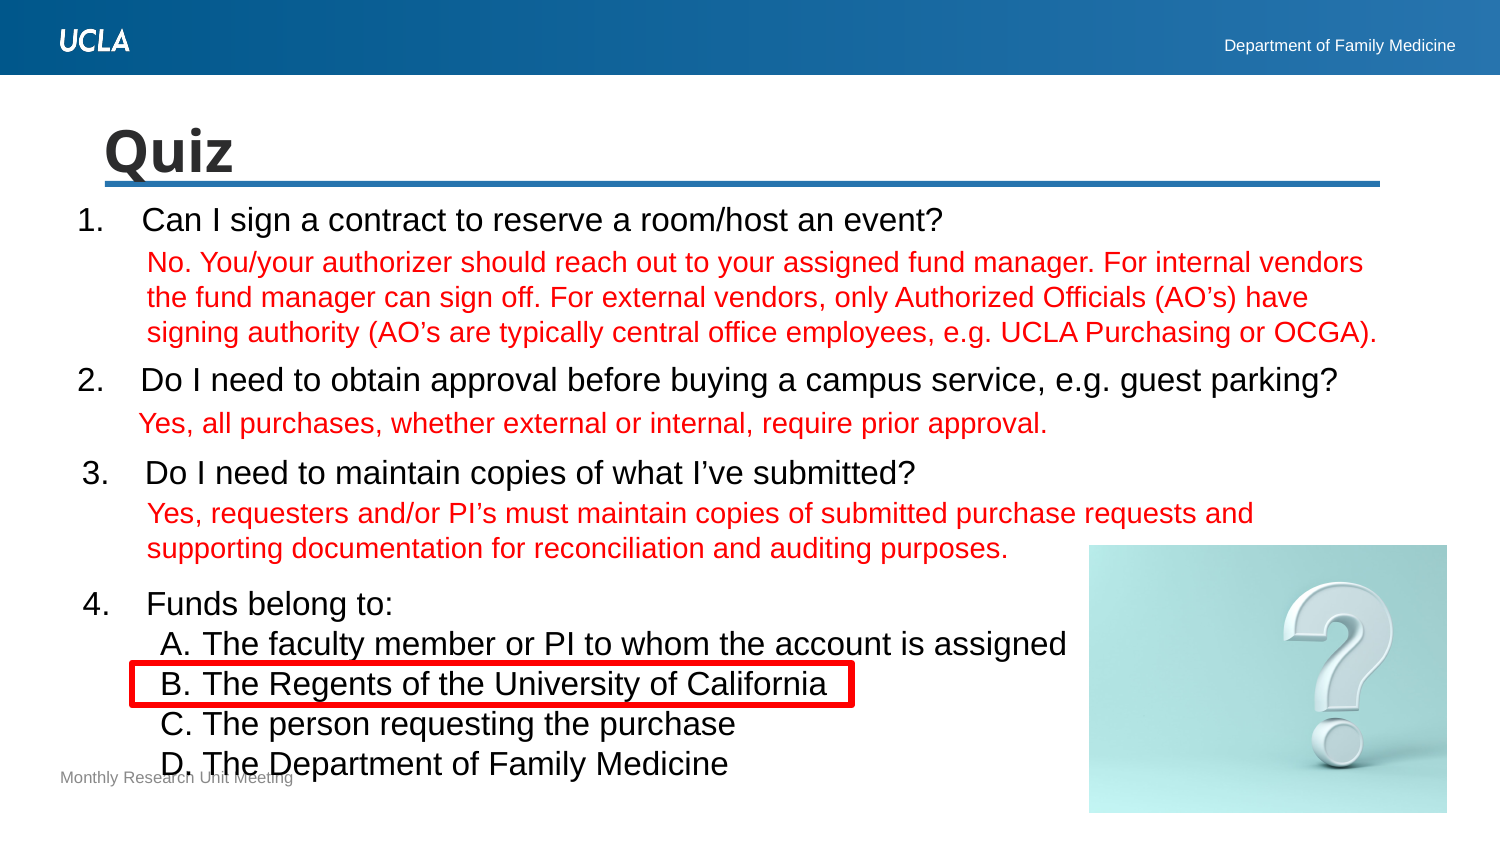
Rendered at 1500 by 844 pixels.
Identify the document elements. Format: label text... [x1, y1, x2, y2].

title Quiz [103, 121, 1397, 186]
text_box No. You/your authorizer should reach out to your assigned fund manager. For internal vendors the fund manager can sign off. For external vendors, only Authorized Officials (AO’s) have signing authority (AO’s are typically central office employees, e.g. UCLA Purchasing or OCGA). [132, 235, 1397, 356]
picture [1089, 545, 1447, 813]
text_box Funds belong to: The faculty member or PI to whom the account is assigned The Regents of the University of California The person requesting the purchase The Department of Family Medicine [68, 575, 1084, 790]
text_box 1. Can I sign a contract to reserve a room/host an event? [62, 190, 1380, 246]
text_box 3. Do I need to maintain copies of what I’ve submitted? [67, 443, 933, 499]
text_box Yes, requesters and/or PI’s must maintain copies of submitted purchase requests and supporting documentation for reconciliation and auditing purposes. [132, 487, 1380, 573]
text_box [130, 661, 854, 707]
text_box Yes, all purchases, whether external or internal, require prior approval. [123, 397, 1388, 447]
text_box Do I need to obtain approval before buying a campus service, e.g. guest parking? [62, 351, 1380, 406]
picture [60, 28, 130, 52]
